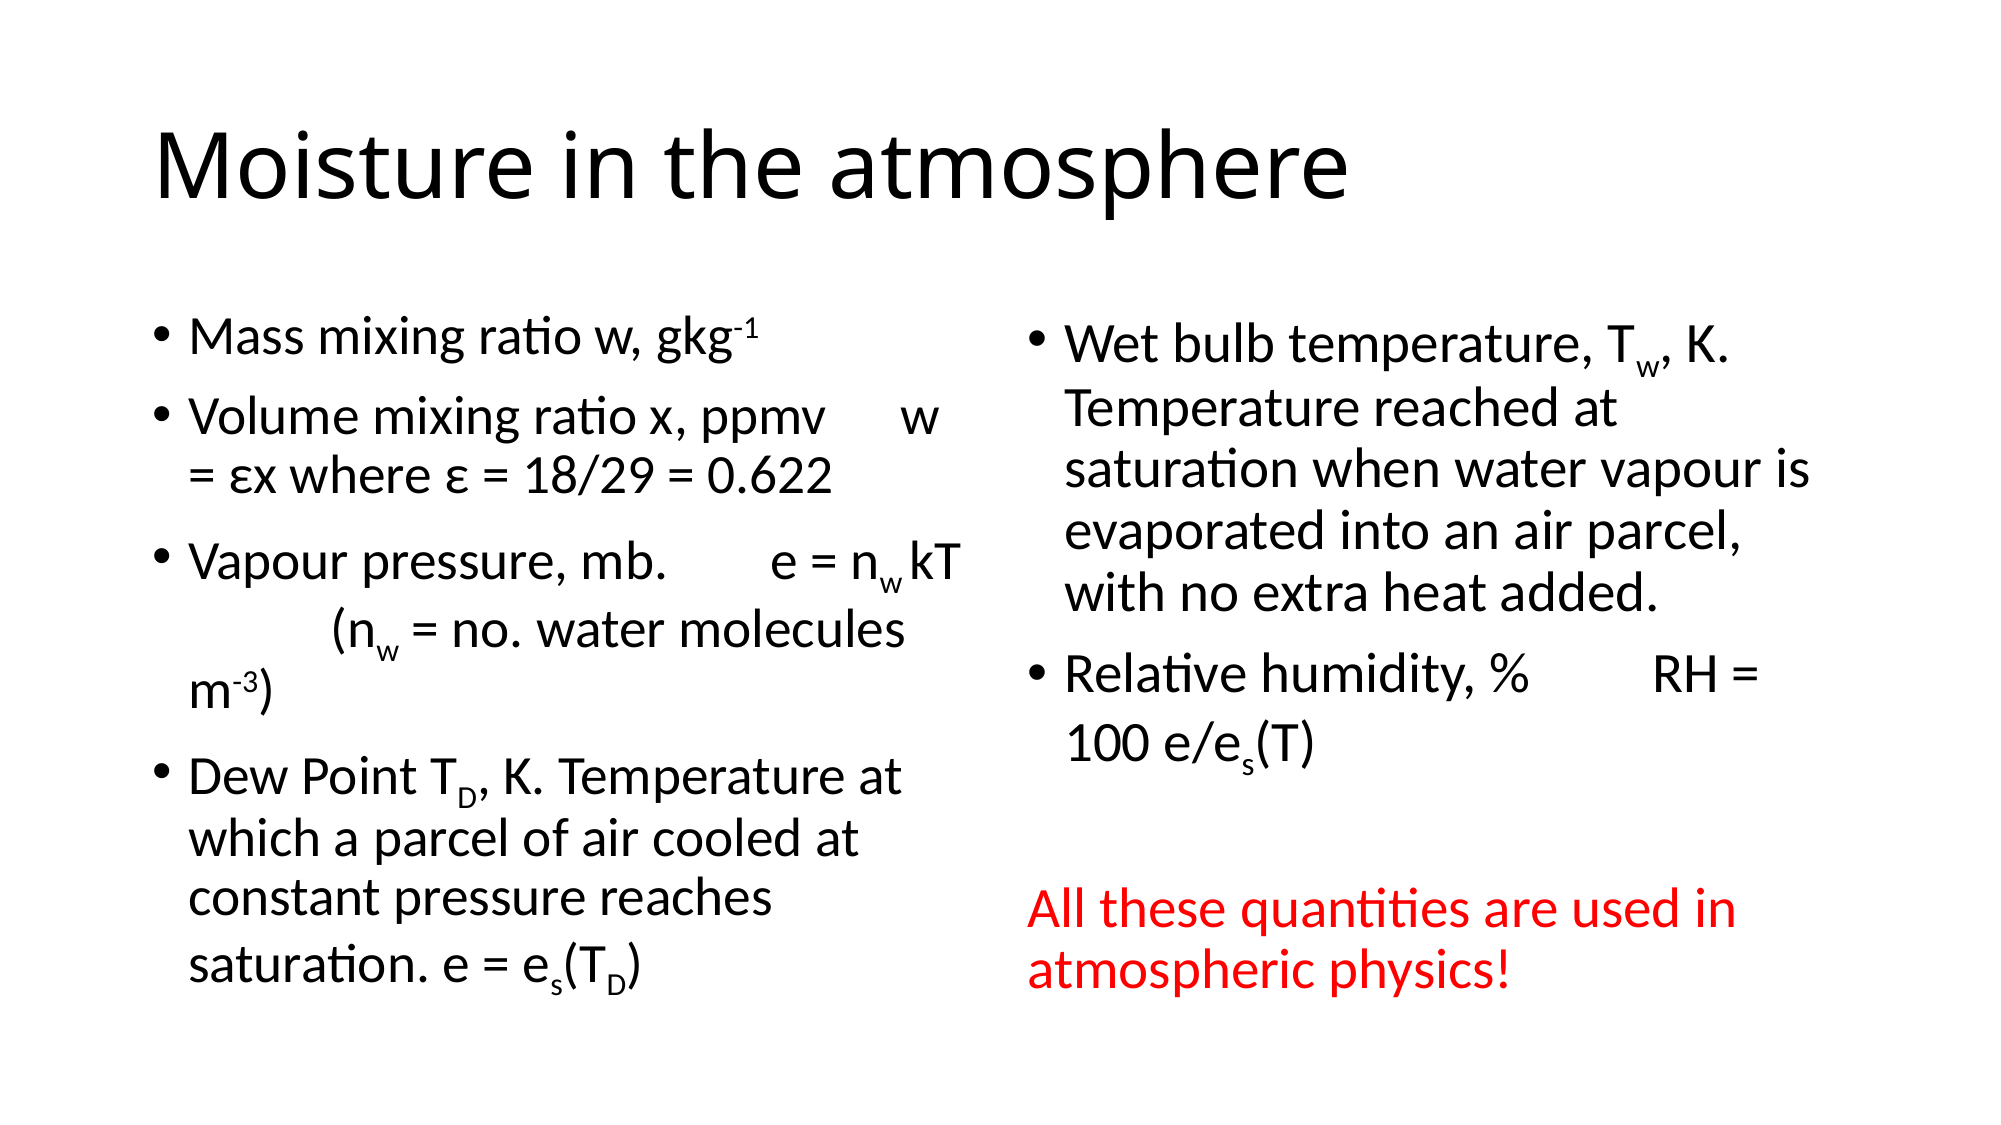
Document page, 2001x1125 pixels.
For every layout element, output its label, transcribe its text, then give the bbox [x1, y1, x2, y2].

list Wet bulb temperature, Tw, K. Temperature reached at saturation when water vapour is evaporated into an air parcel, with no extra heat added. Relative humidity, % RH = 100 e/es(T) All these quantities are used in atmospheric physics! [1012, 299, 1863, 1014]
title Moisture in the atmosphere [137, 59, 1863, 278]
list Mass mixing ratio w, gkg-1 Volume mixing ratio x, ppmv w = εx where ε = 18/29 = 0.622 Vapour pressure, mb. e = nw kT (nw = no. water molecules m-3) Dew Point TD, K. Temperature at which a parcel of air cooled at constant pressure reaches saturation. e = es(TD) [137, 299, 988, 1014]
